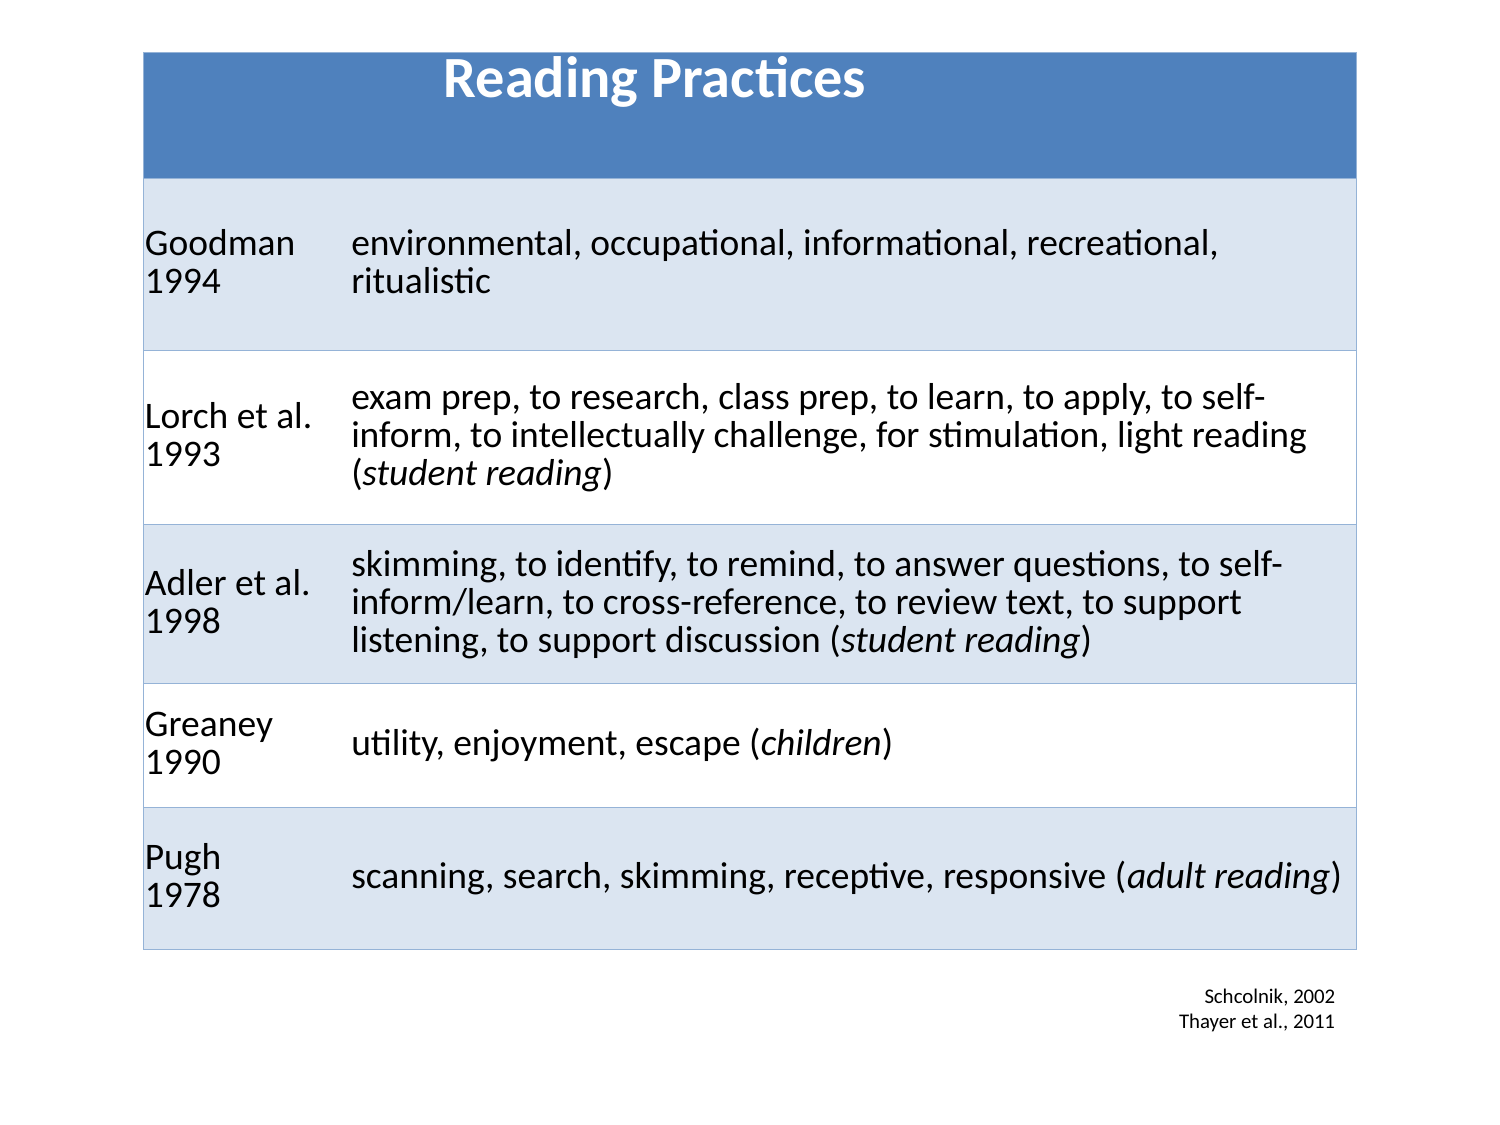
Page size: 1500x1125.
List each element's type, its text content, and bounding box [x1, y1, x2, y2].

table_cell utility, enjoyment, escape (children) [350, 684, 1356, 807]
table_cell exam prep, to research, class prep, to learn, to apply, to self-inform, to intellectually challenge, for stimulation, light reading (student reading) [350, 351, 1356, 524]
table_header [144, 53, 350, 178]
table_cell skimming, to identify, to remind, to answer questions, to self-inform/learn, to cross-reference, to review text, to support listening, to support discussion (student reading) [350, 525, 1356, 683]
table_cell Lorch et al. 1993 [144, 351, 350, 524]
table_cell Goodman 1994 [144, 179, 350, 350]
table_cell Pugh 1978 [144, 808, 350, 949]
text_box Schcolnik, 2002 Thayer et al., 2011 [149, 974, 1350, 1040]
table_cell Adler et al. 1998 [144, 525, 350, 683]
table_header Reading Practices [350, 53, 1356, 178]
table_cell Greaney 1990 [144, 684, 350, 807]
table_cell environmental, occupational, informational, recreational, ritualistic [350, 179, 1356, 350]
table_cell scanning, search, skimming, receptive, responsive (adult reading) [350, 808, 1356, 949]
